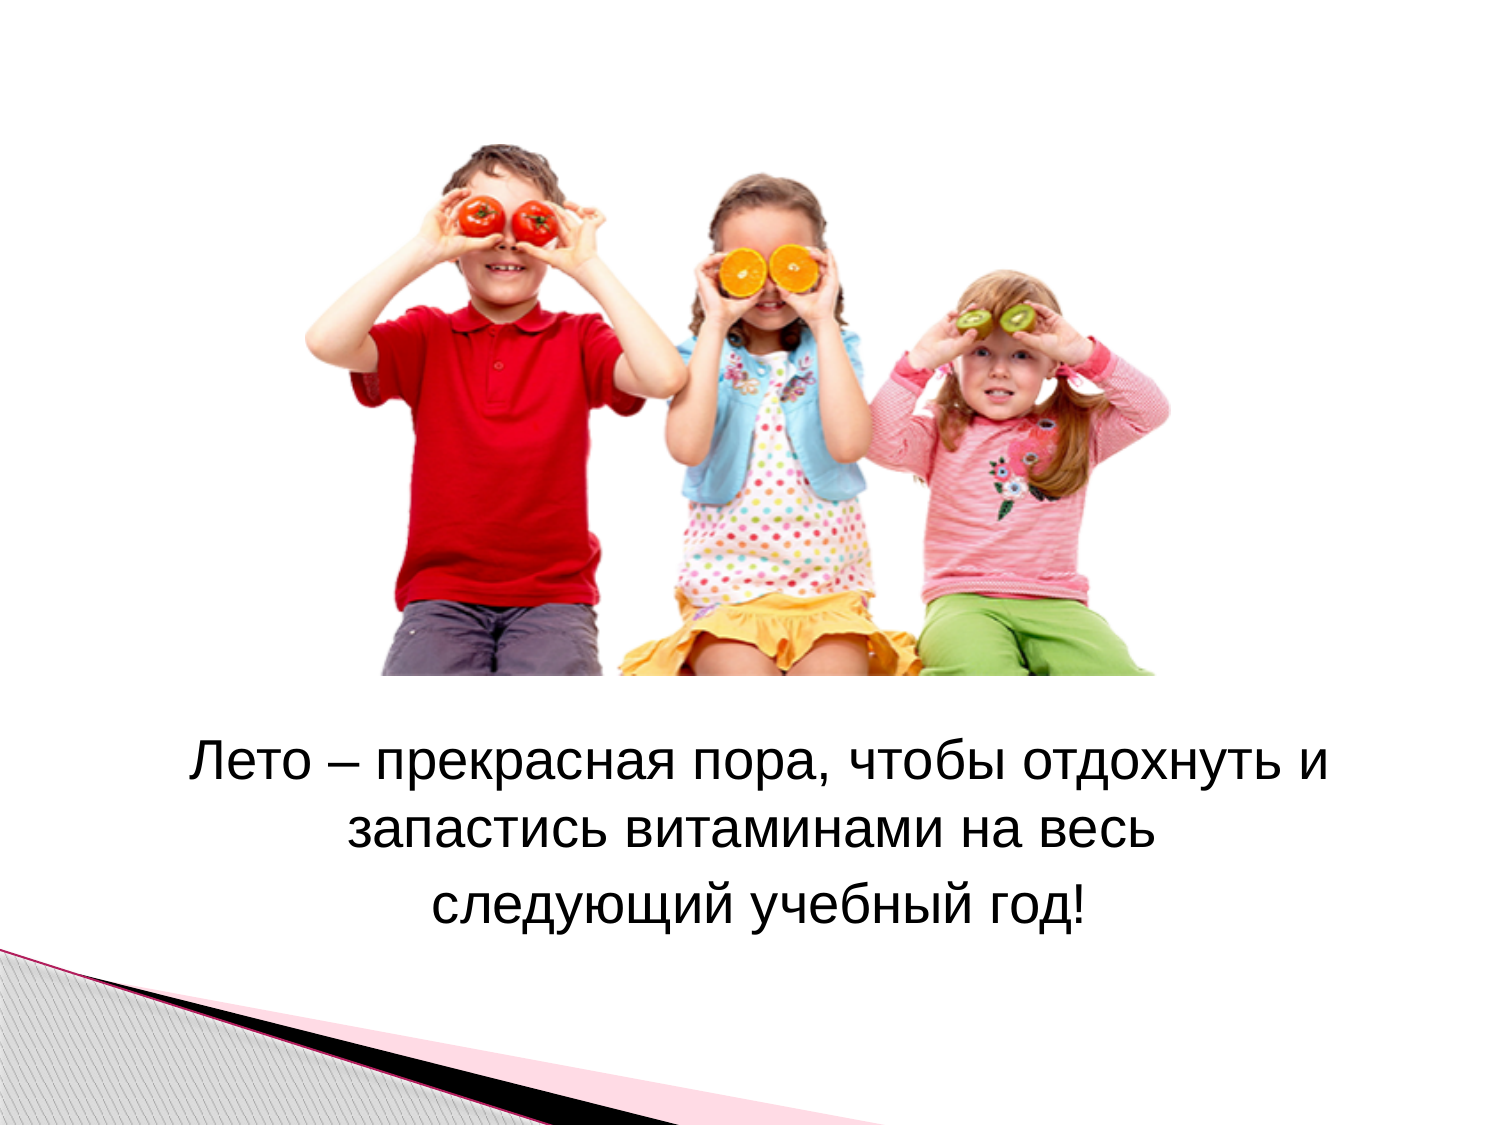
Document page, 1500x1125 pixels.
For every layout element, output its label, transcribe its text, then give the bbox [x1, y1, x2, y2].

list Лето – прекрасная пора, чтобы отдохнуть и запастись витаминами на весь следующий учебный год! [76, 716, 1426, 1010]
picture [305, 143, 1171, 676]
